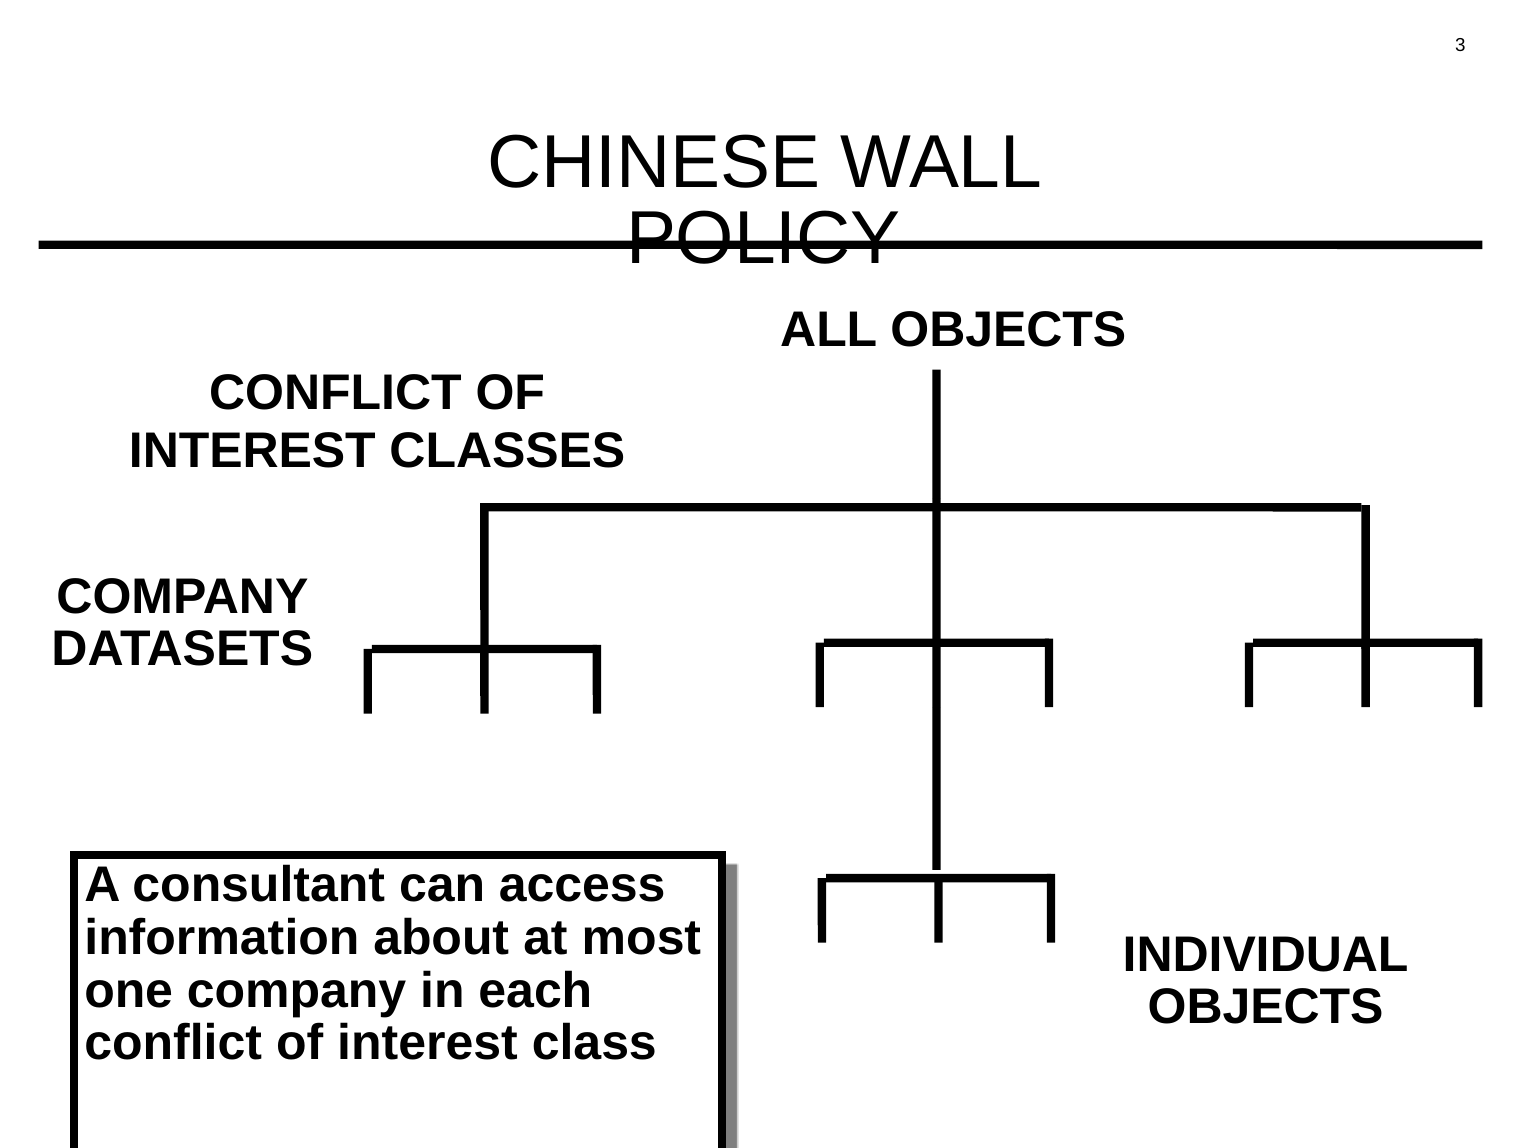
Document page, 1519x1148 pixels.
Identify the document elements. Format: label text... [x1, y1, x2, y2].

text_box COMPANY DATASETS [41, 567, 324, 681]
text_box ALL OBJECTS [769, 301, 1137, 362]
list A consultant can access information about at most one company in each conflict of interest class [73, 855, 722, 1148]
title CHINESE WALL POLICY [333, 121, 1194, 198]
text_box CONFLICT OF INTEREST CLASSES [90, 359, 664, 483]
text_box INDIVIDUAL OBJECTS [1112, 925, 1419, 1039]
